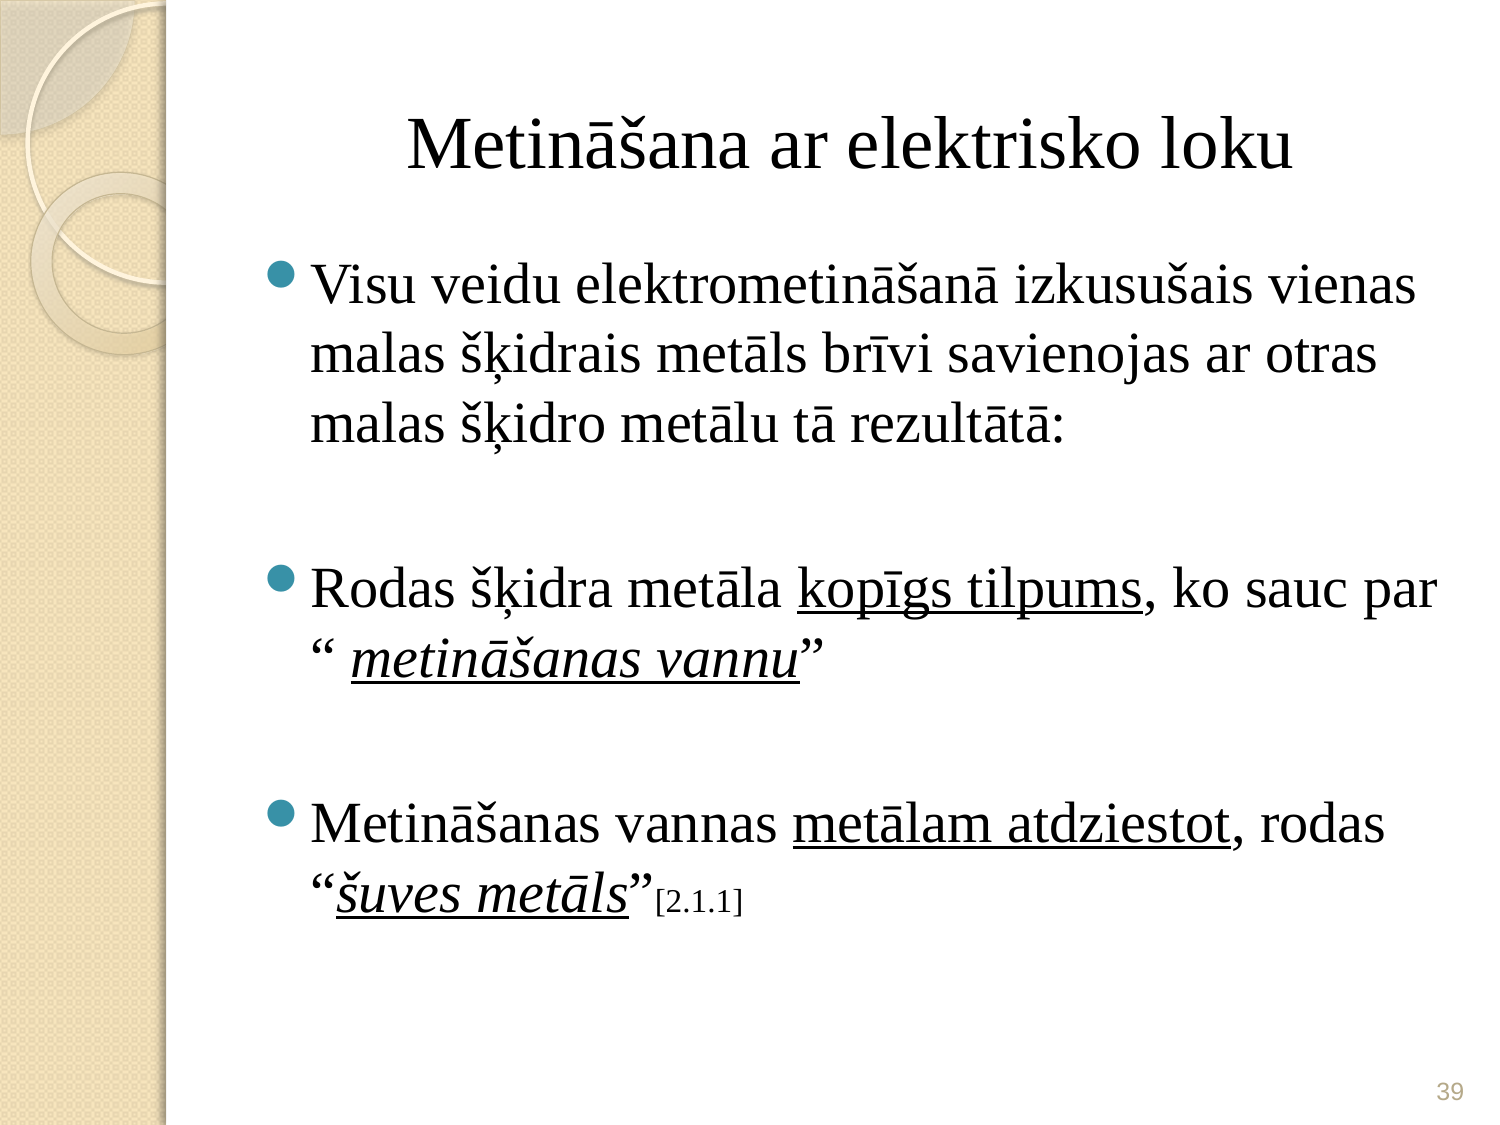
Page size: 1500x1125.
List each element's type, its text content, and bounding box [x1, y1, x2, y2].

slide_number 39 [1413, 1034, 1488, 1113]
list Visu veidu elektrometināšanā izkusušais vienas malas šķidrais metāls brīvi savienojas ar otras malas šķidro metālu tā rezultātā: Rodas šķidra metāla kopīgs tilpums, ko sauc par “ metināšanas vannu” Metināšanas vannas metālam atdziestot, rodas “šuves metāls”[2.1.1] [235, 237, 1466, 1025]
title Metināšana ar elektrisko loku [235, 45, 1466, 233]
